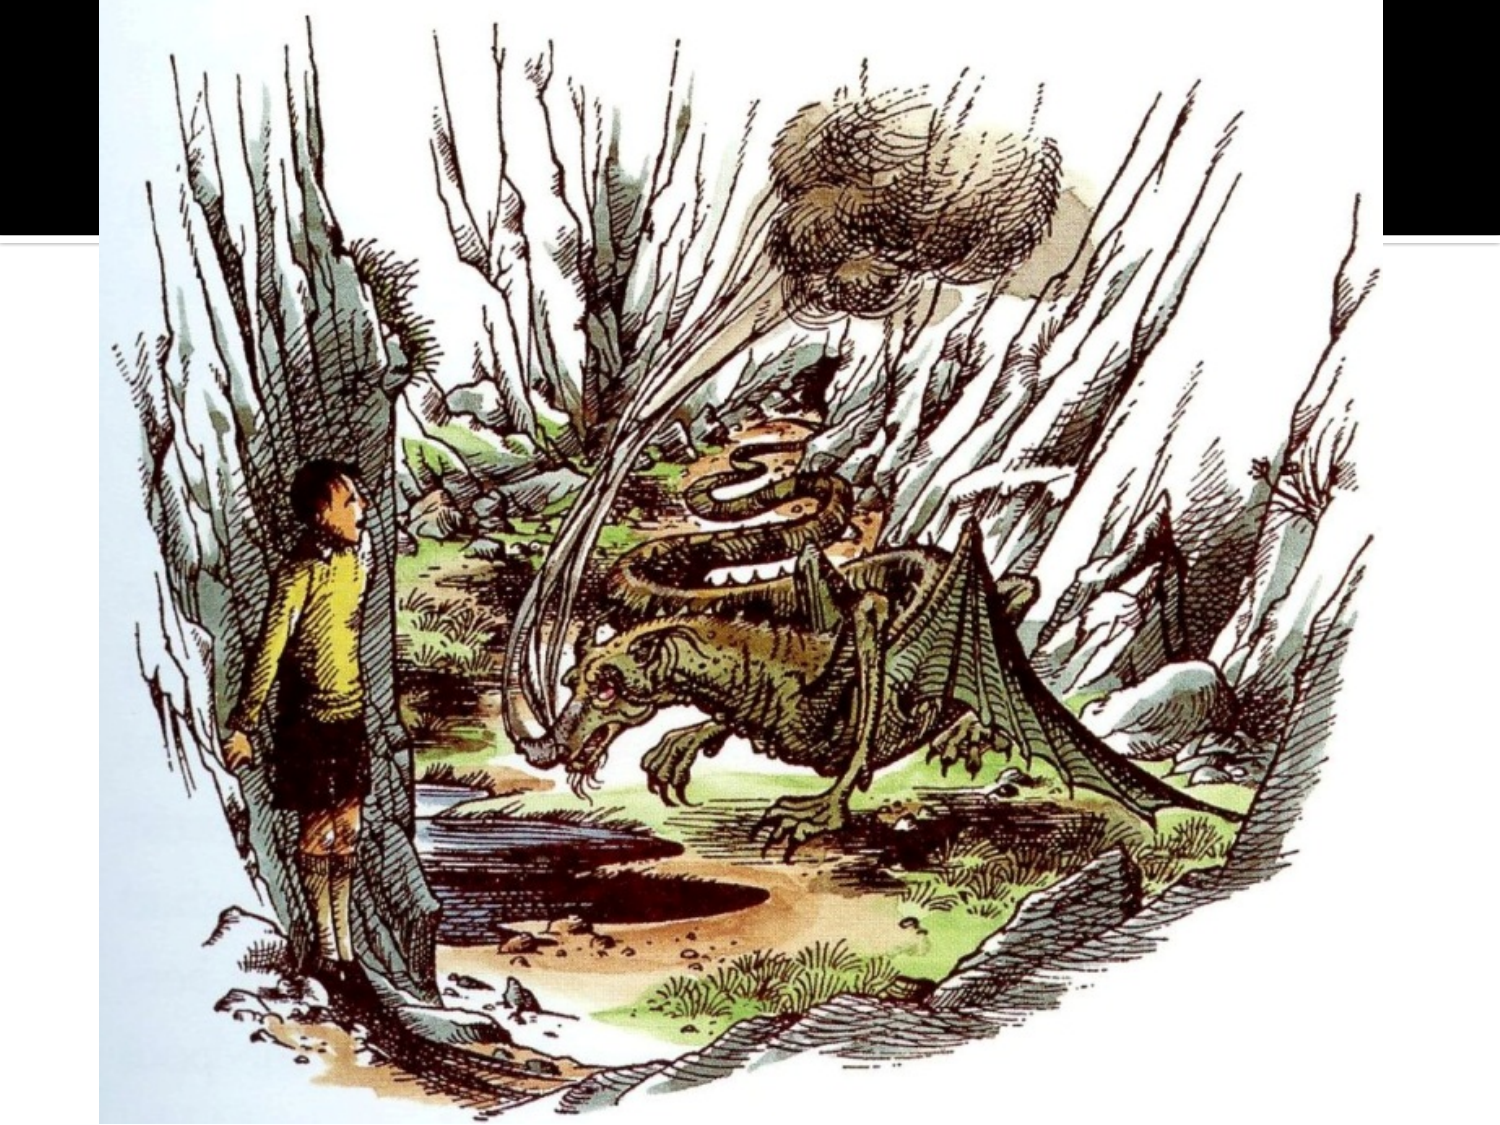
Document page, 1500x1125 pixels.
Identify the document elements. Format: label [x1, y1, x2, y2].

list [99, 0, 1383, 1124]
